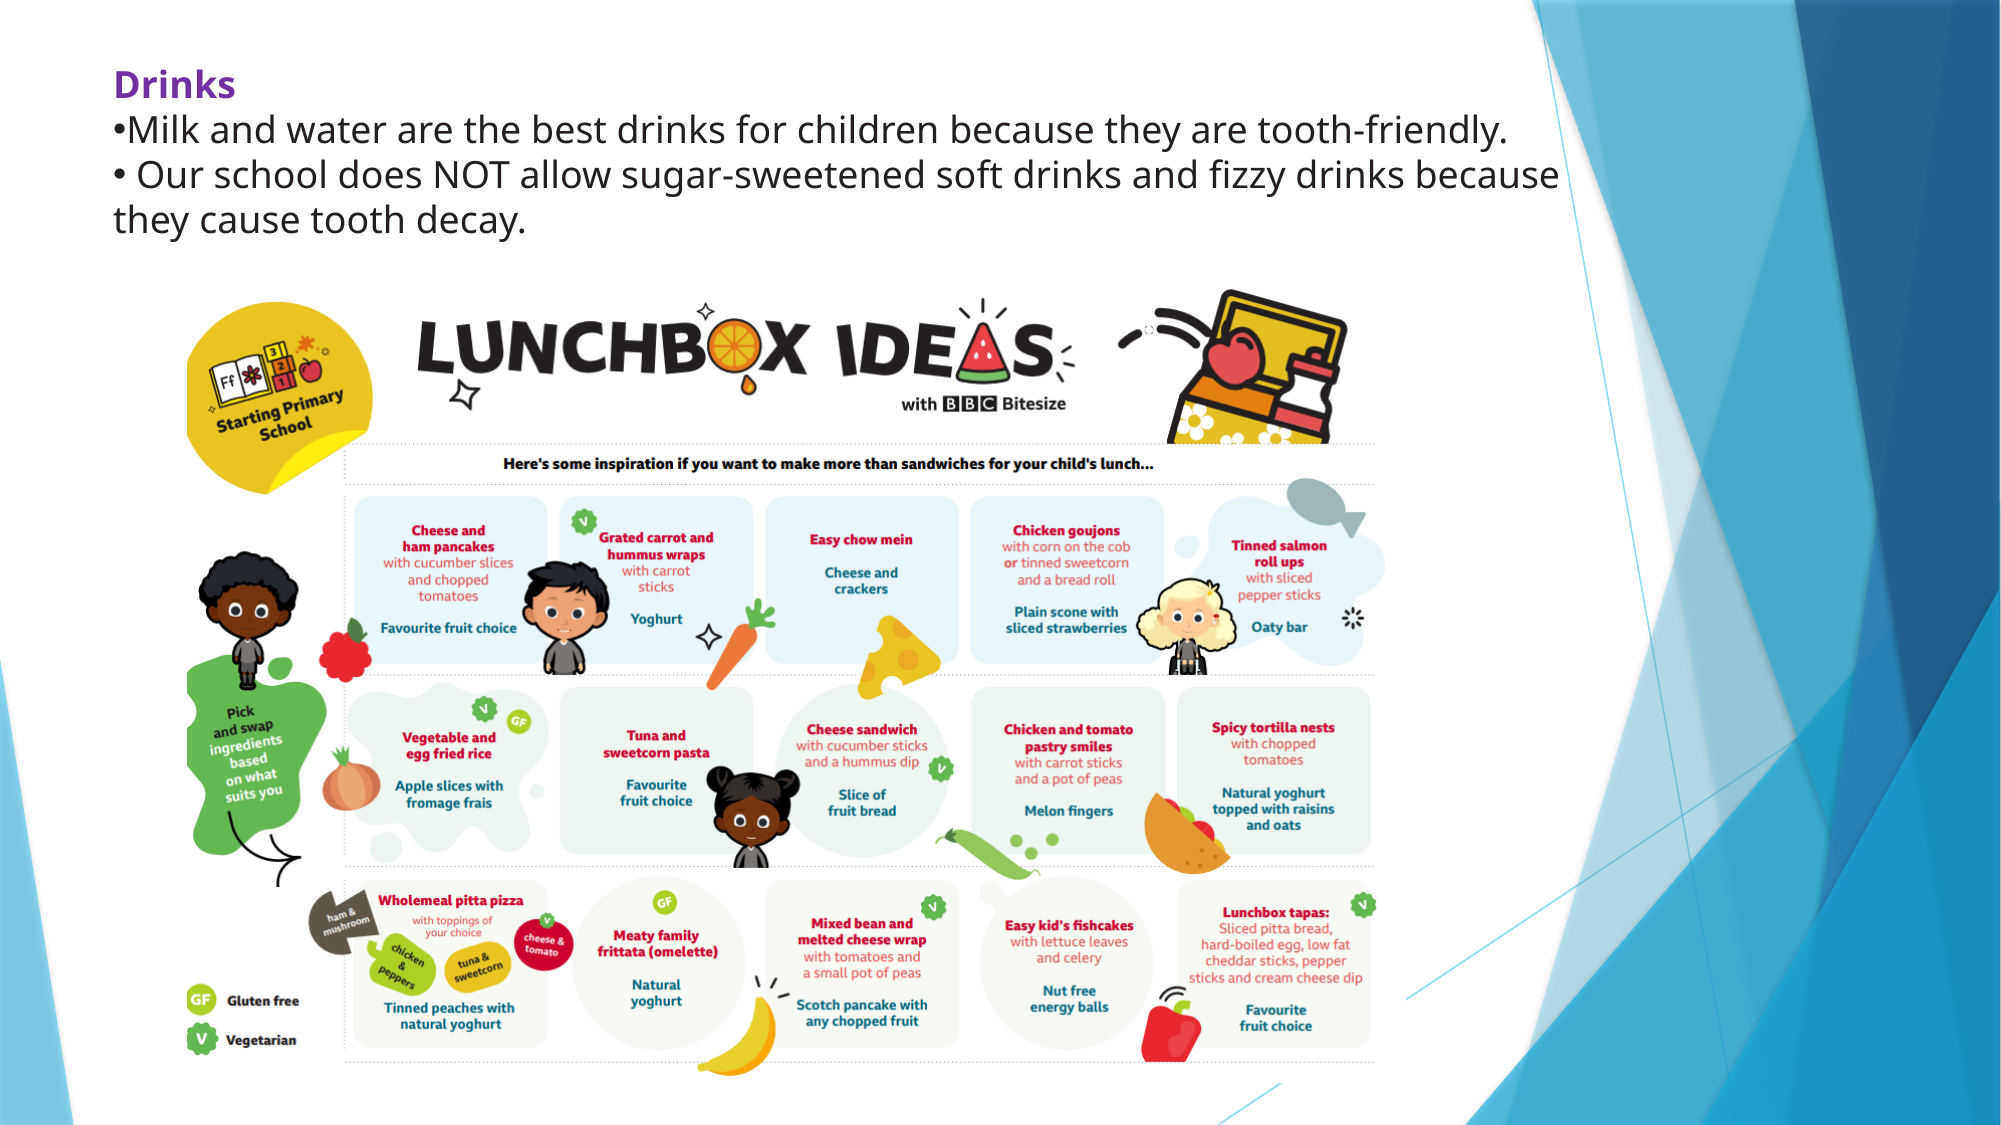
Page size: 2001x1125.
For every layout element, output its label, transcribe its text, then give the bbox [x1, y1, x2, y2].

text_box Drinks Milk and water are the best drinks for children because they are tooth-friendly. Our school does NOT allow sugar-sweetened soft drinks and fizzy drinks because they cause tooth decay. [98, 53, 1625, 249]
picture [187, 280, 1407, 1083]
